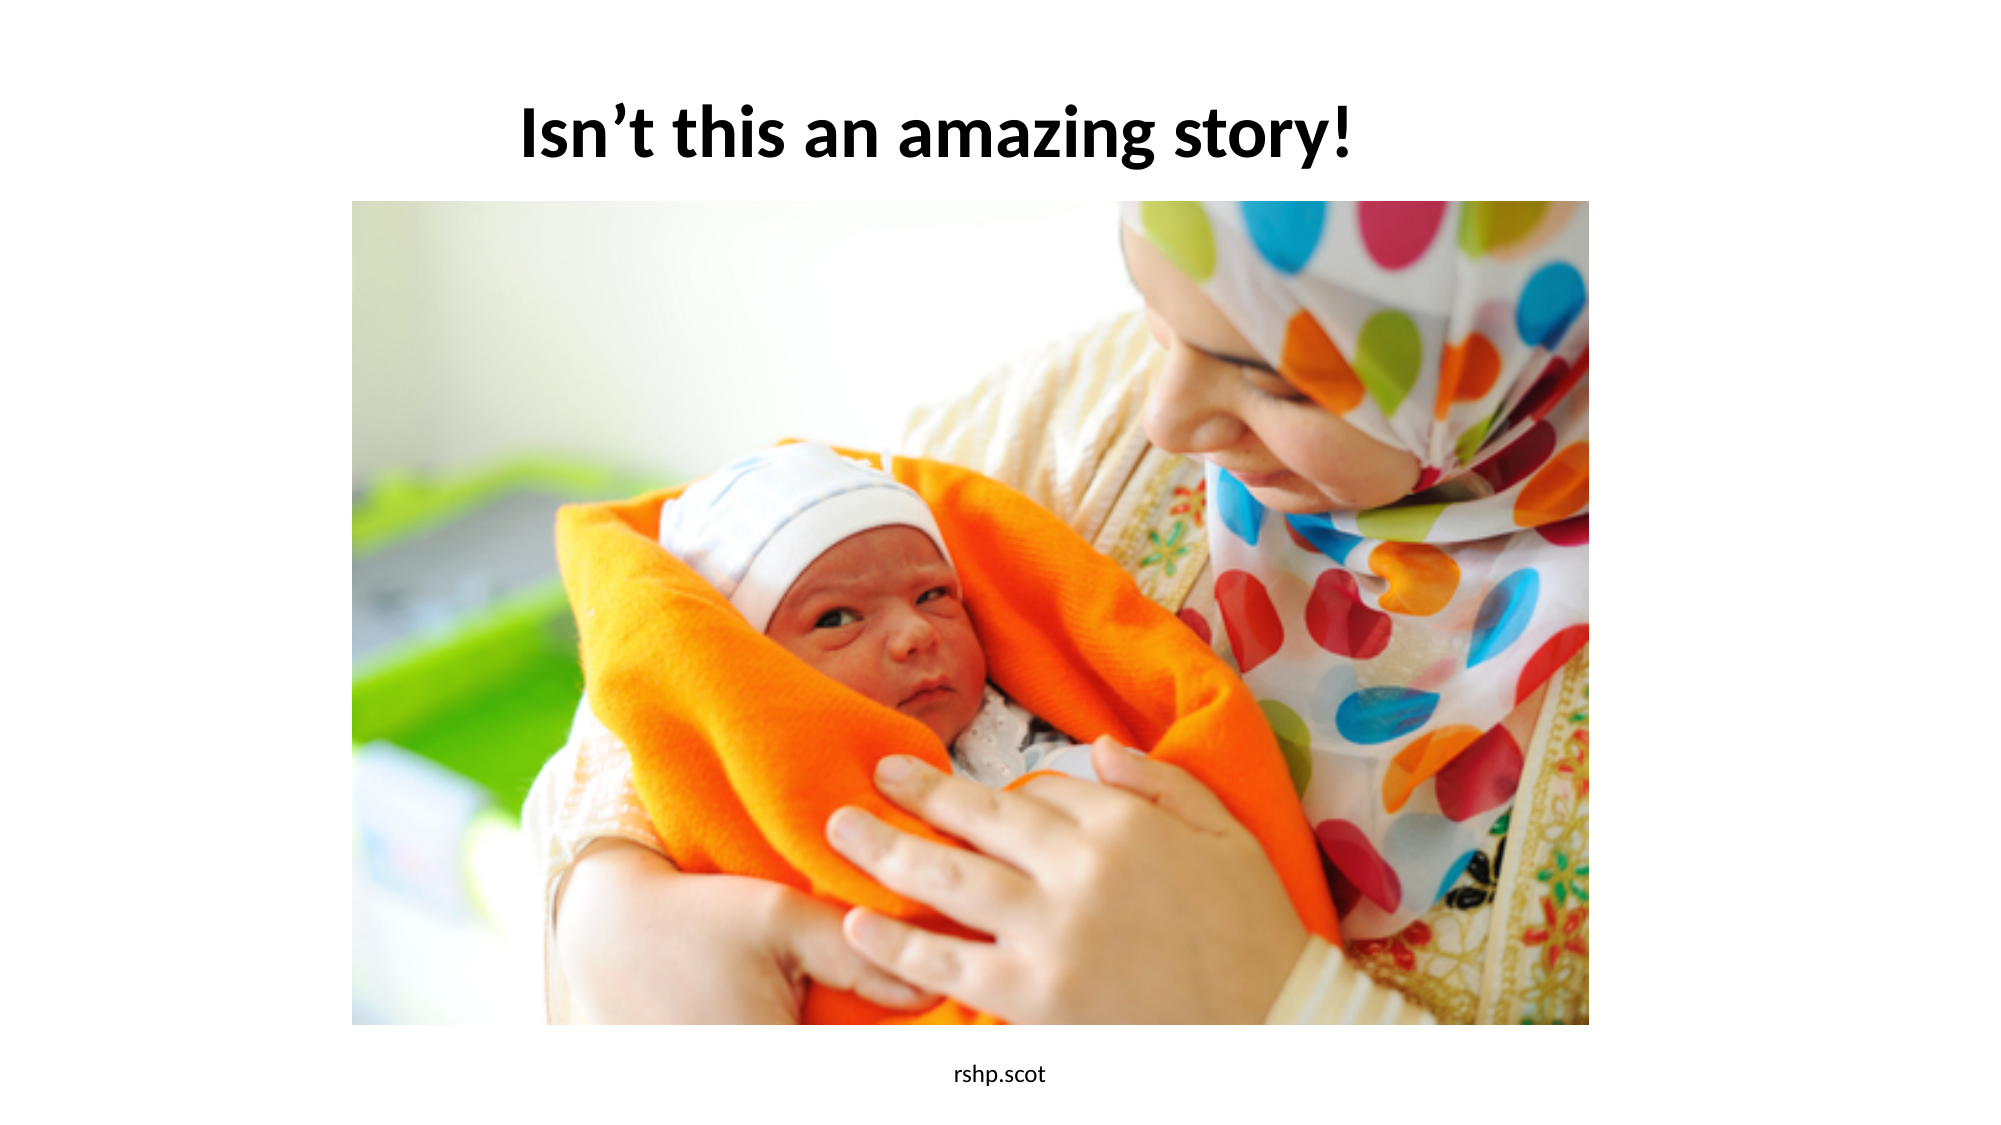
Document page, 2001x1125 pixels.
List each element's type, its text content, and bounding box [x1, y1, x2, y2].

footer rshp.scot [662, 1042, 1338, 1103]
text_box Isn’t this an amazing story! [505, 75, 1668, 181]
picture [352, 201, 1589, 1025]
